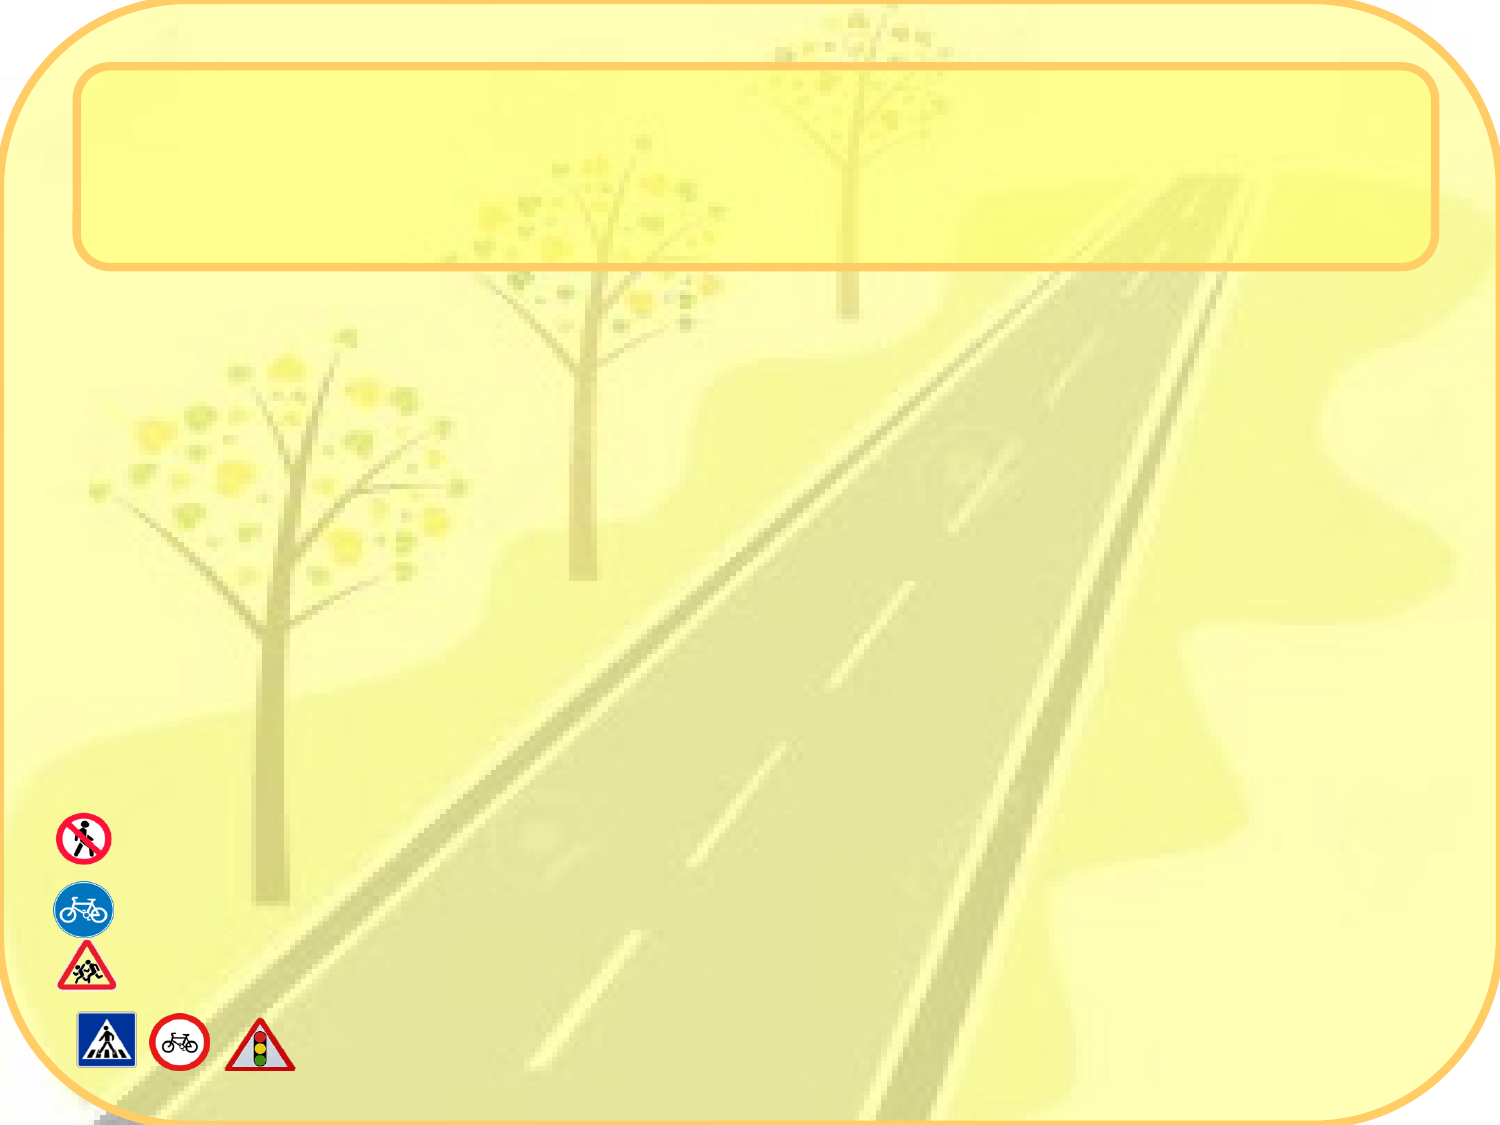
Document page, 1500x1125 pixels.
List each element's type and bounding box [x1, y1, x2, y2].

picture [149, 1013, 210, 1071]
picture [53, 810, 114, 867]
picture [76, 1011, 137, 1068]
picture [53, 881, 120, 992]
picture [215, 1013, 302, 1071]
